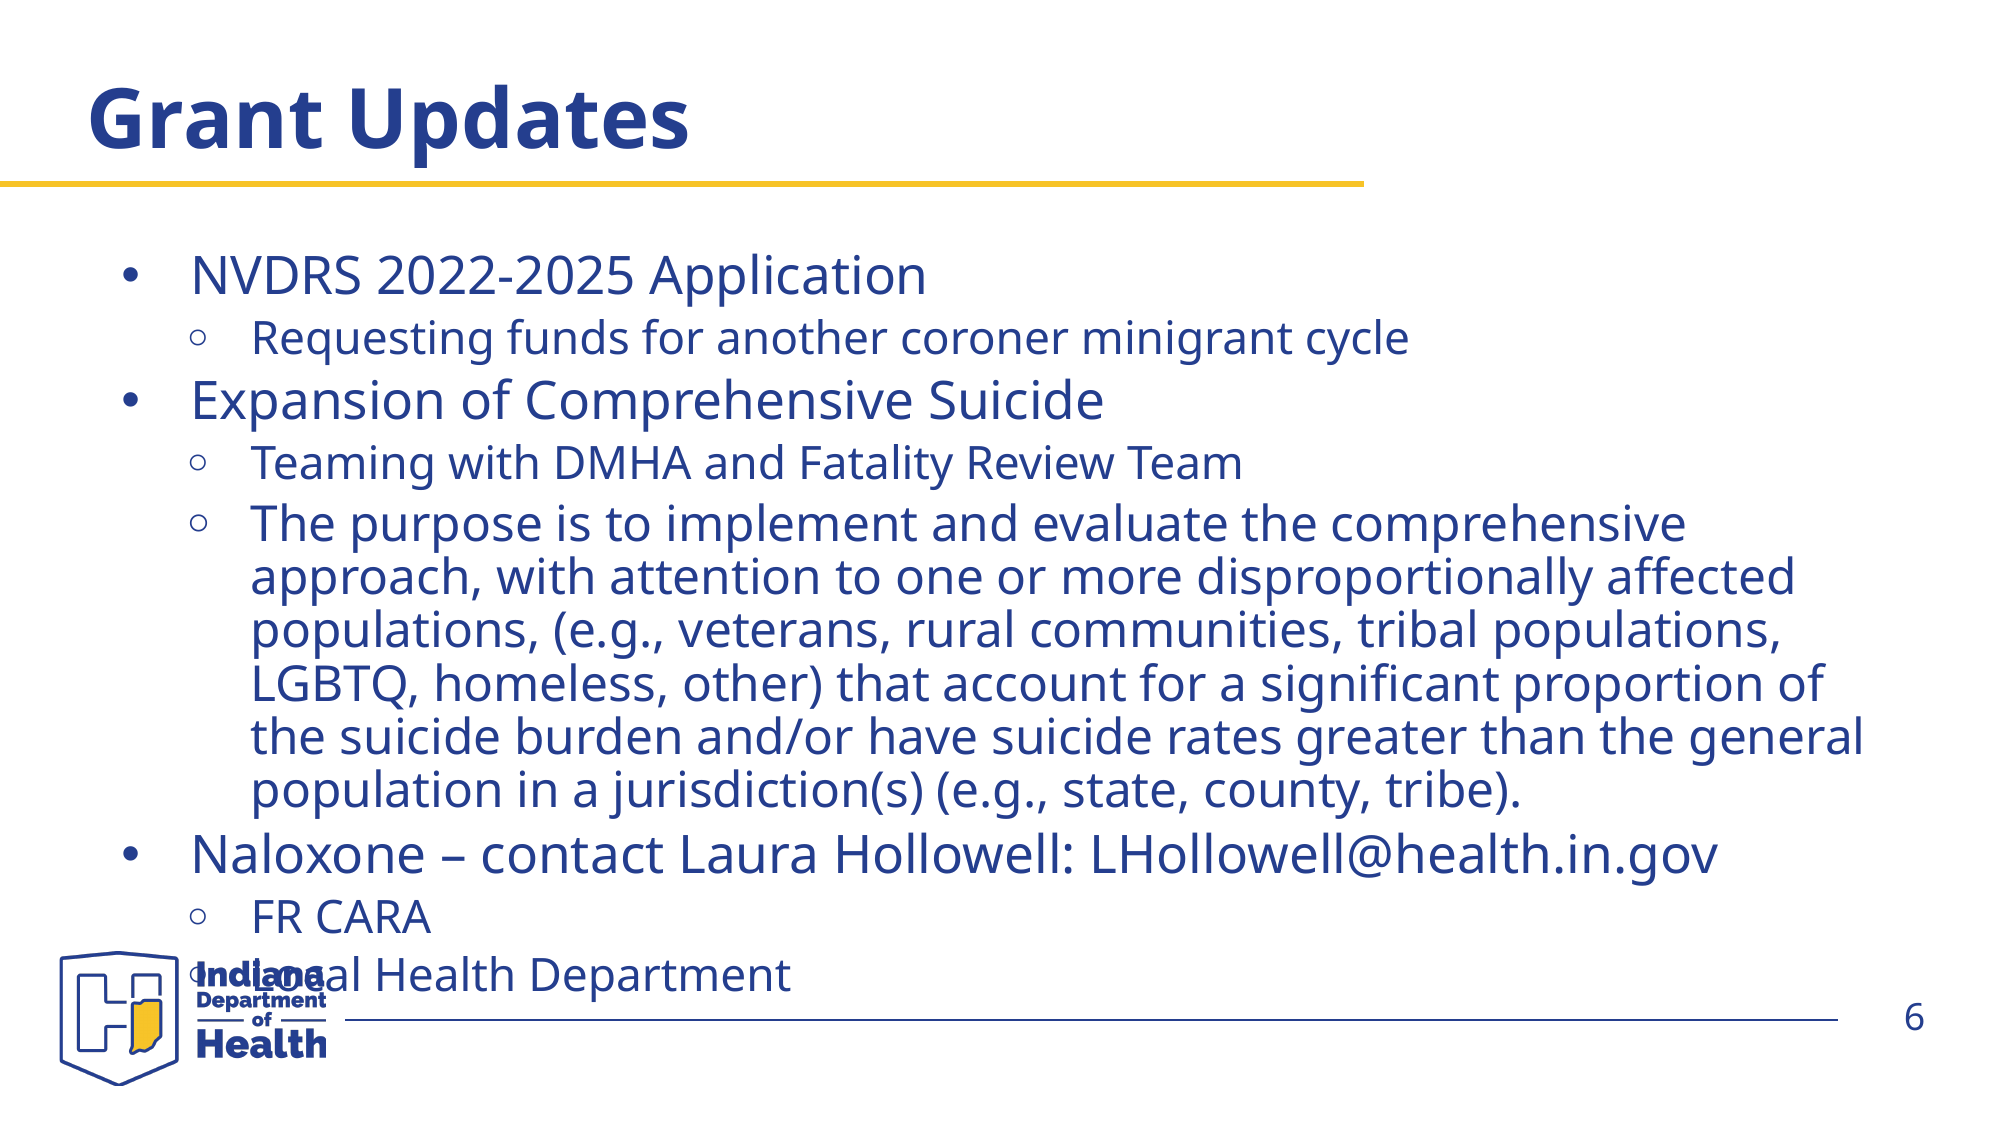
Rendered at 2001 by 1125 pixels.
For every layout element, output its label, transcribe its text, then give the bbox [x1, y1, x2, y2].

slide_number 6 [1837, 988, 1941, 1049]
list NVDRS 2022-2025 Application Requesting funds for another coroner minigrant cycle Expansion of Comprehensive Suicide Teaming with DMHA and Fatality Review Team The purpose is to implement and evaluate the comprehensive approach, with attention to one or more disproportionally affected populations, (e.g., veterans, rural communities, tribal populations, LGBTQ, homeless, other) that account for a significant proportion of the suicide burden and/or have suicide rates greater than the general population in a jurisdiction(s) (e.g., state, county, tribe). Naloxone – contact Laura Hollowell: LHollowell@health.in.gov FR CARA Local Health Department [71, 241, 1916, 1024]
title Grant Updates [71, 59, 1863, 184]
